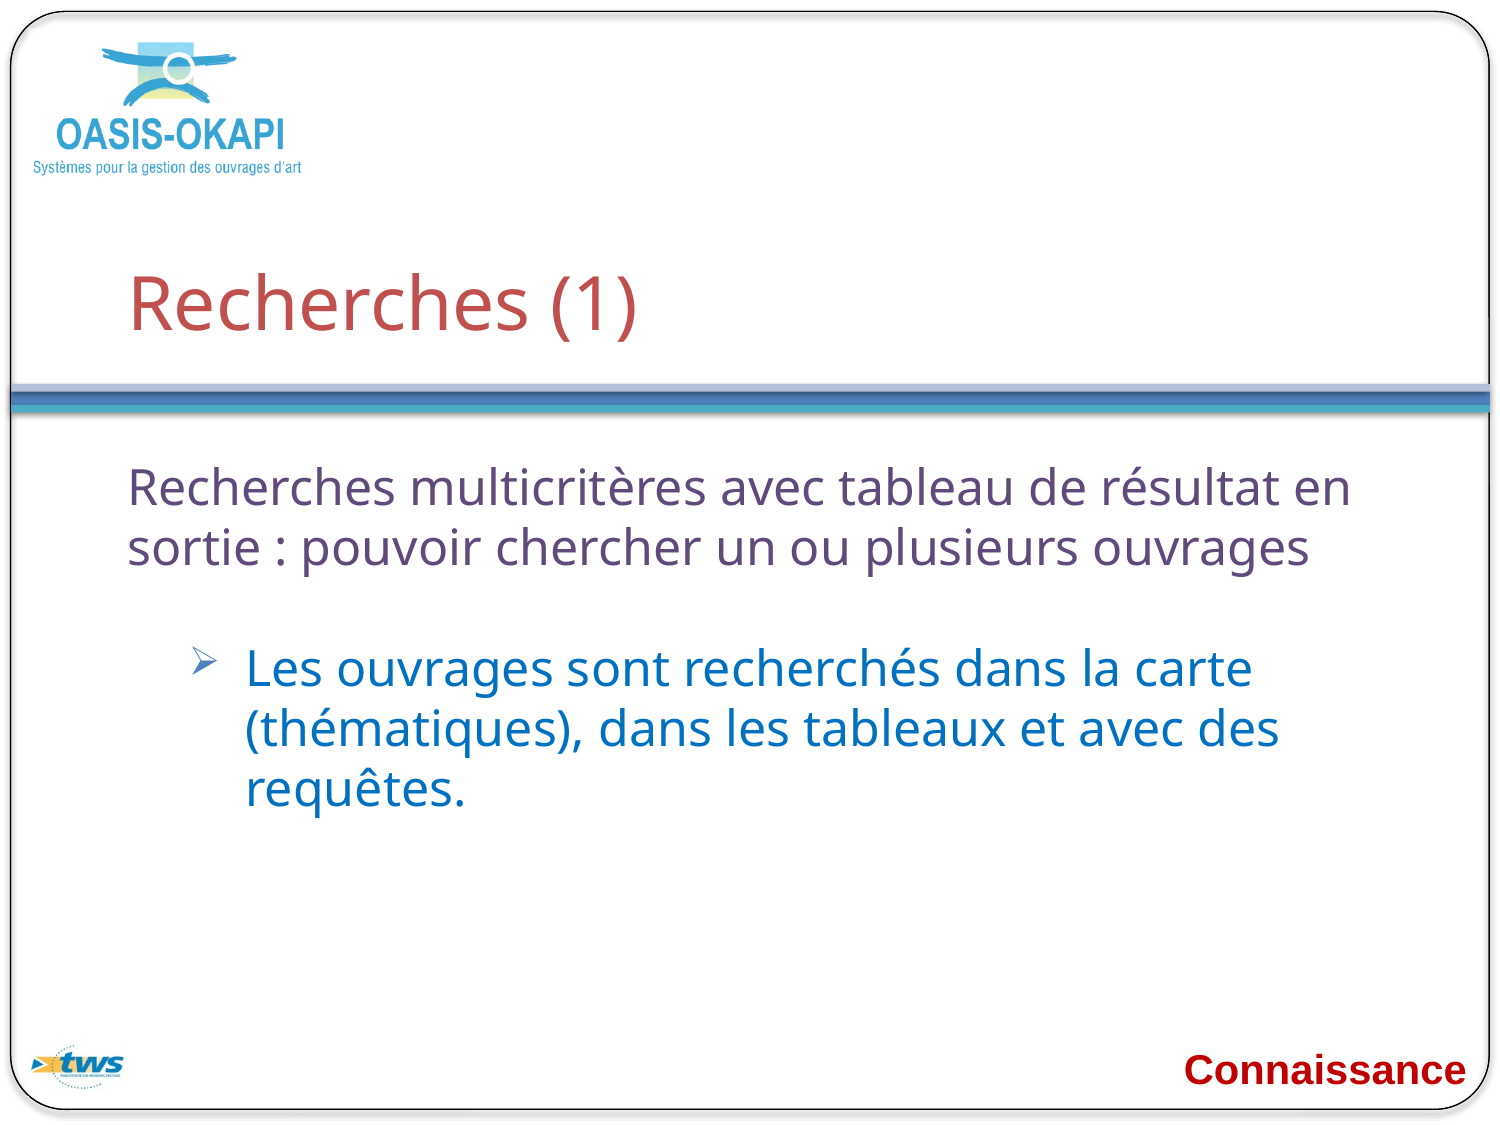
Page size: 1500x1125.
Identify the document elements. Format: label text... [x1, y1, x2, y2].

picture [27, 28, 304, 188]
list Recherches multicritères avec tableau de résultat en sortie : pouvoir chercher un ou plusieurs ouvrages [112, 448, 1474, 598]
slide_number Connaissance [225, 1035, 1482, 1114]
title Recherches (1) [112, 137, 1388, 361]
list Les ouvrages sont recherchés dans la carte (thématiques), dans les tableaux et avec des requêtes. [174, 628, 1376, 962]
picture [28, 1036, 132, 1097]
